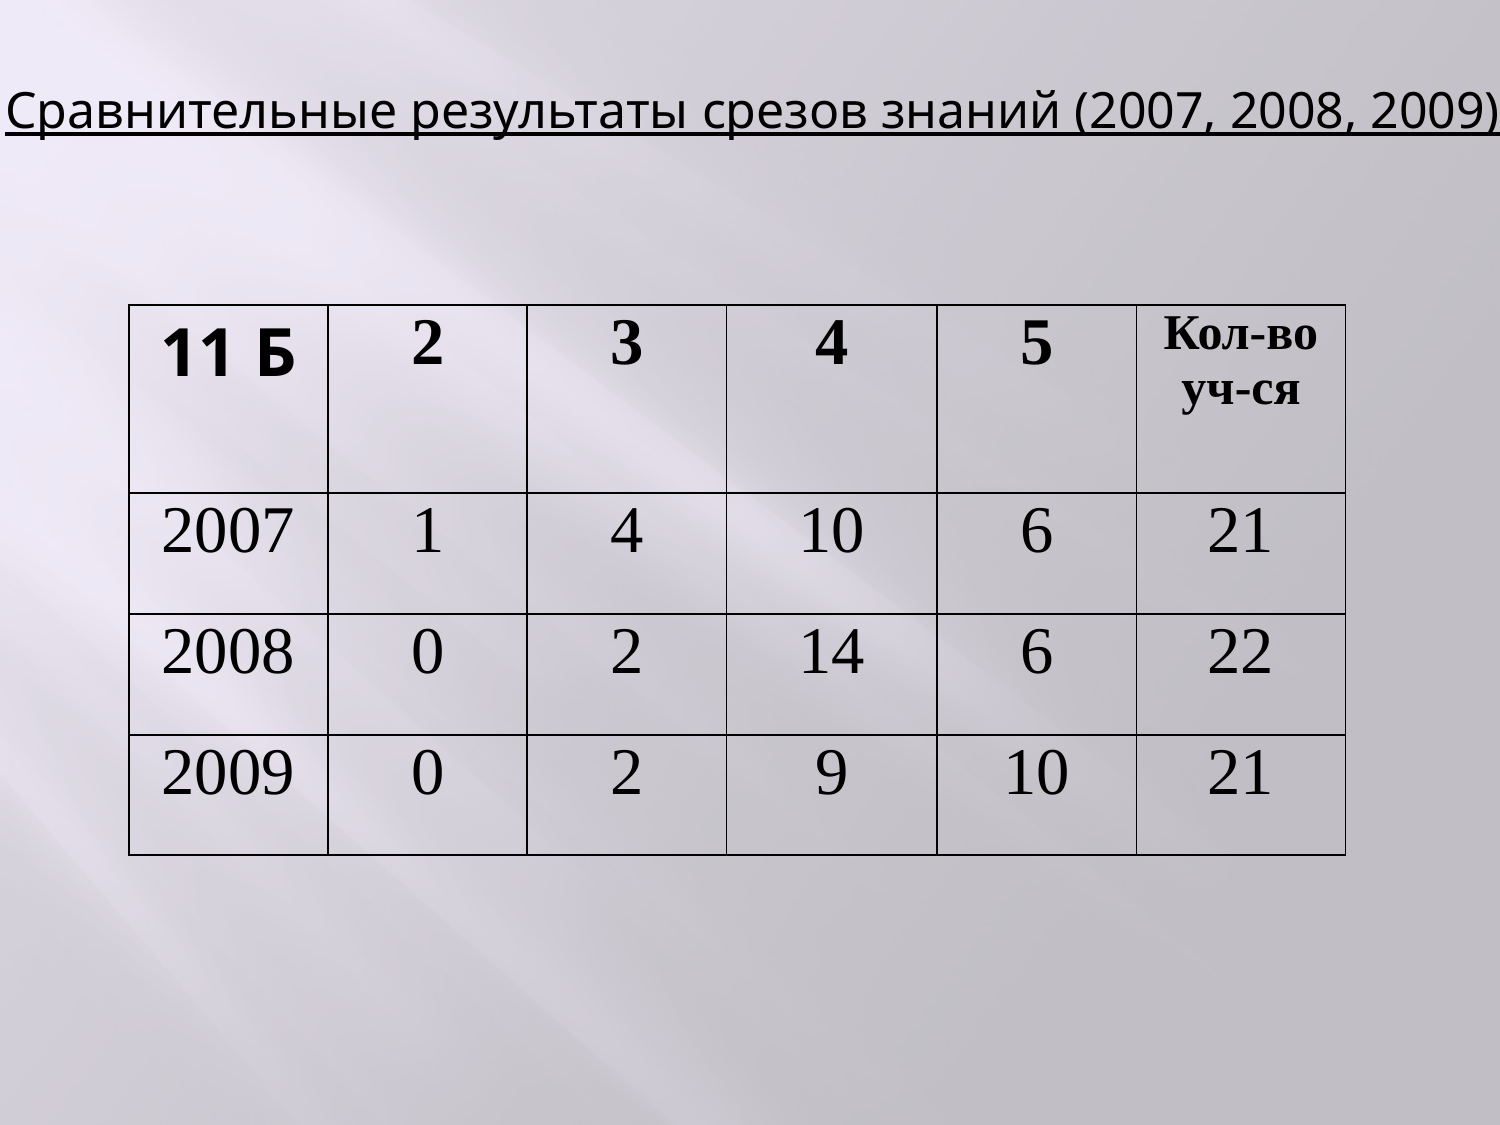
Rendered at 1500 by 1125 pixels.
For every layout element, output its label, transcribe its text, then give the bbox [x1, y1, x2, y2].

table_header 5 [938, 306, 1136, 492]
table_cell 10 [727, 494, 936, 505]
text_box [53, 505, 1412, 628]
text_box Сравнительные результаты срезов знаний (2007, 2008, 2009) [0, 70, 1500, 146]
table_cell 9 [727, 736, 936, 854]
table_header Кол-во уч-ся [1137, 306, 1345, 492]
table_cell 22 [1137, 628, 1345, 734]
table_header 4 [727, 306, 936, 492]
table_cell 2 [528, 736, 726, 854]
table_cell 1 [329, 494, 526, 505]
table_header 2 [329, 306, 526, 492]
table_cell 2 [528, 628, 726, 734]
table_cell 4 [528, 494, 726, 505]
table_cell 21 [1137, 736, 1345, 854]
table_cell 0 [329, 628, 526, 734]
table_cell 6 [938, 494, 1136, 505]
table_cell 2008 [130, 628, 327, 734]
table_cell 10 [938, 736, 1136, 854]
table_cell 14 [727, 628, 936, 734]
table_cell 0 [329, 736, 526, 854]
table_cell 21 [1137, 494, 1345, 505]
table_cell 6 [938, 628, 1136, 734]
table_cell 2007 [130, 494, 327, 505]
table_cell 2009 [130, 736, 327, 854]
table_header 3 [528, 306, 726, 492]
table_header 11 Б [130, 306, 327, 492]
